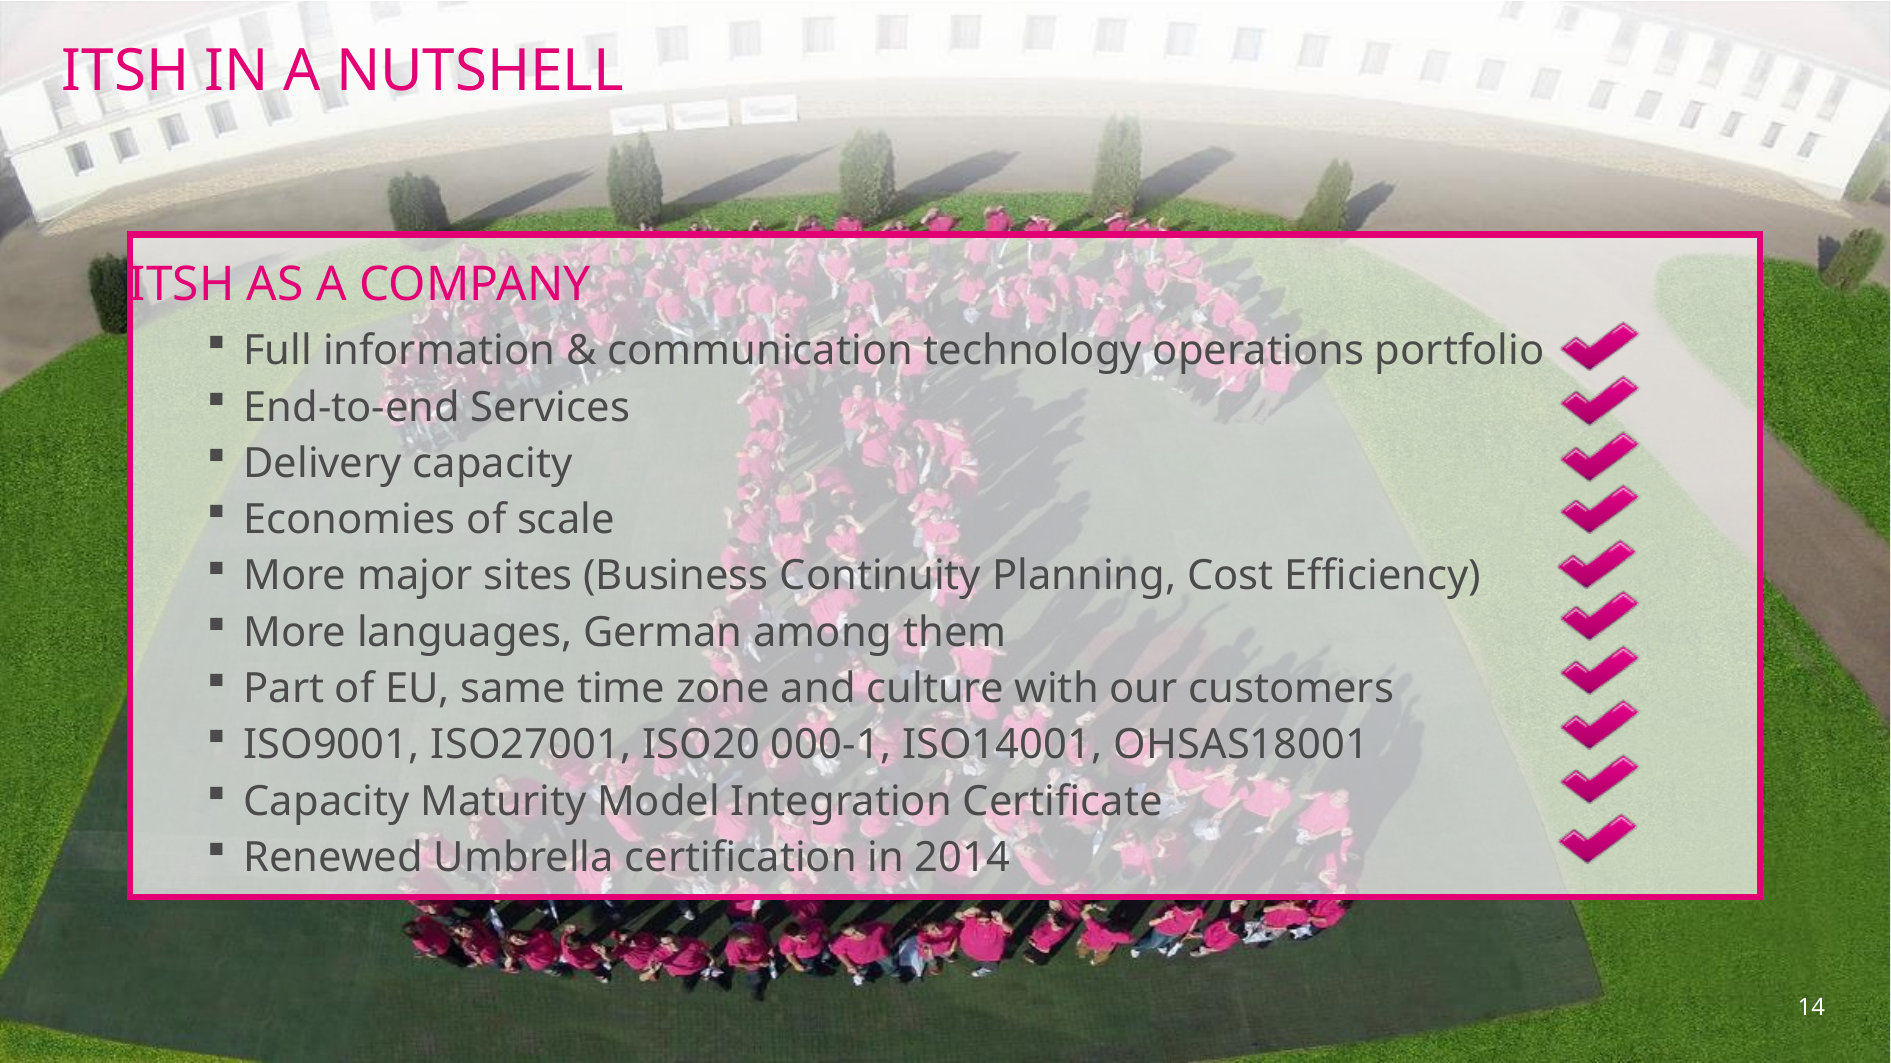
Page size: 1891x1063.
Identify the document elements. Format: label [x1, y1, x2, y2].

picture [0, 1, 1891, 1063]
text_box [1551, 319, 1645, 867]
